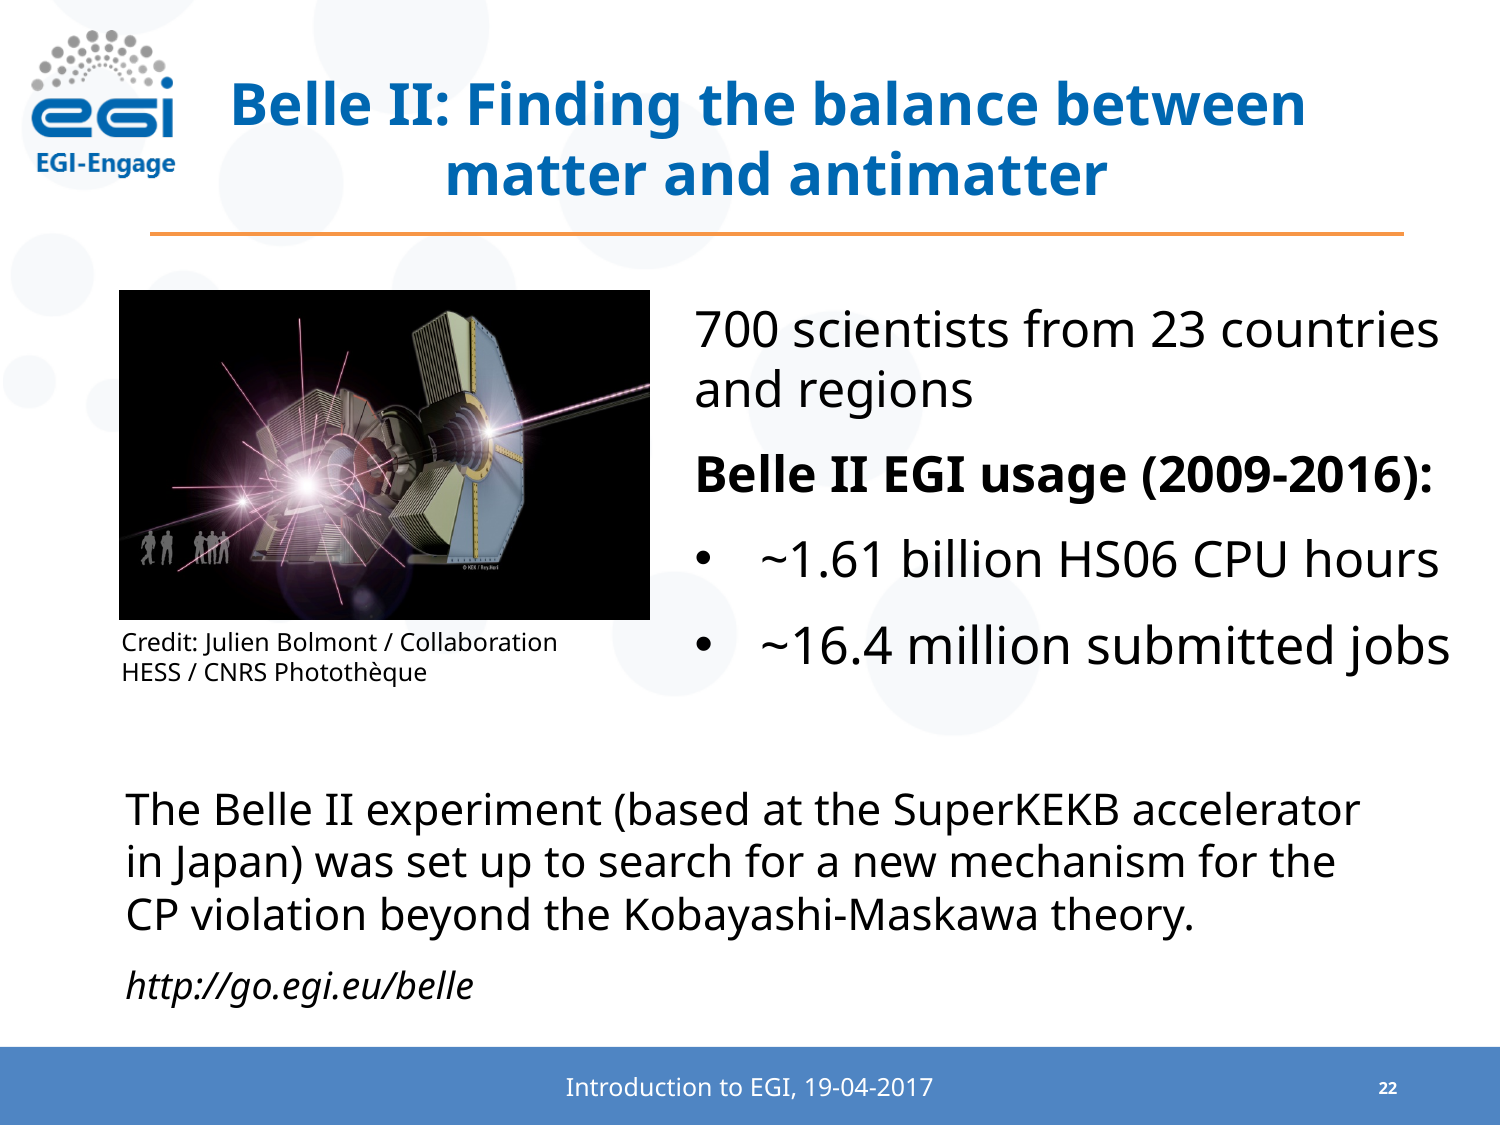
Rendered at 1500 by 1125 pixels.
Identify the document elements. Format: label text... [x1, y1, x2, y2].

text_box 700 scientists from 23 countries and regions Belle II EGI usage (2009-2016): ~1.61 billion HS06 CPU hours ~16.4 million submitted jobs [681, 290, 1479, 682]
picture [3, 0, 1076, 772]
text_box The Belle II experiment (based at the SuperKEKB accelerator in Japan) was set up to search for a new mechanism for the CP violation beyond the Kobayashi-Maskawa theory. http://go.egi.eu/belle [112, 775, 1411, 1014]
footer Introduction to EGI, 19-04-2017 [194, 1058, 1306, 1119]
text_box Belle II: Finding the balance between matter and antimatter [75, 60, 1479, 214]
text_box Credit: Julien Bolmont / Collaboration HESS / CNRS Photothèque [106, 619, 654, 739]
